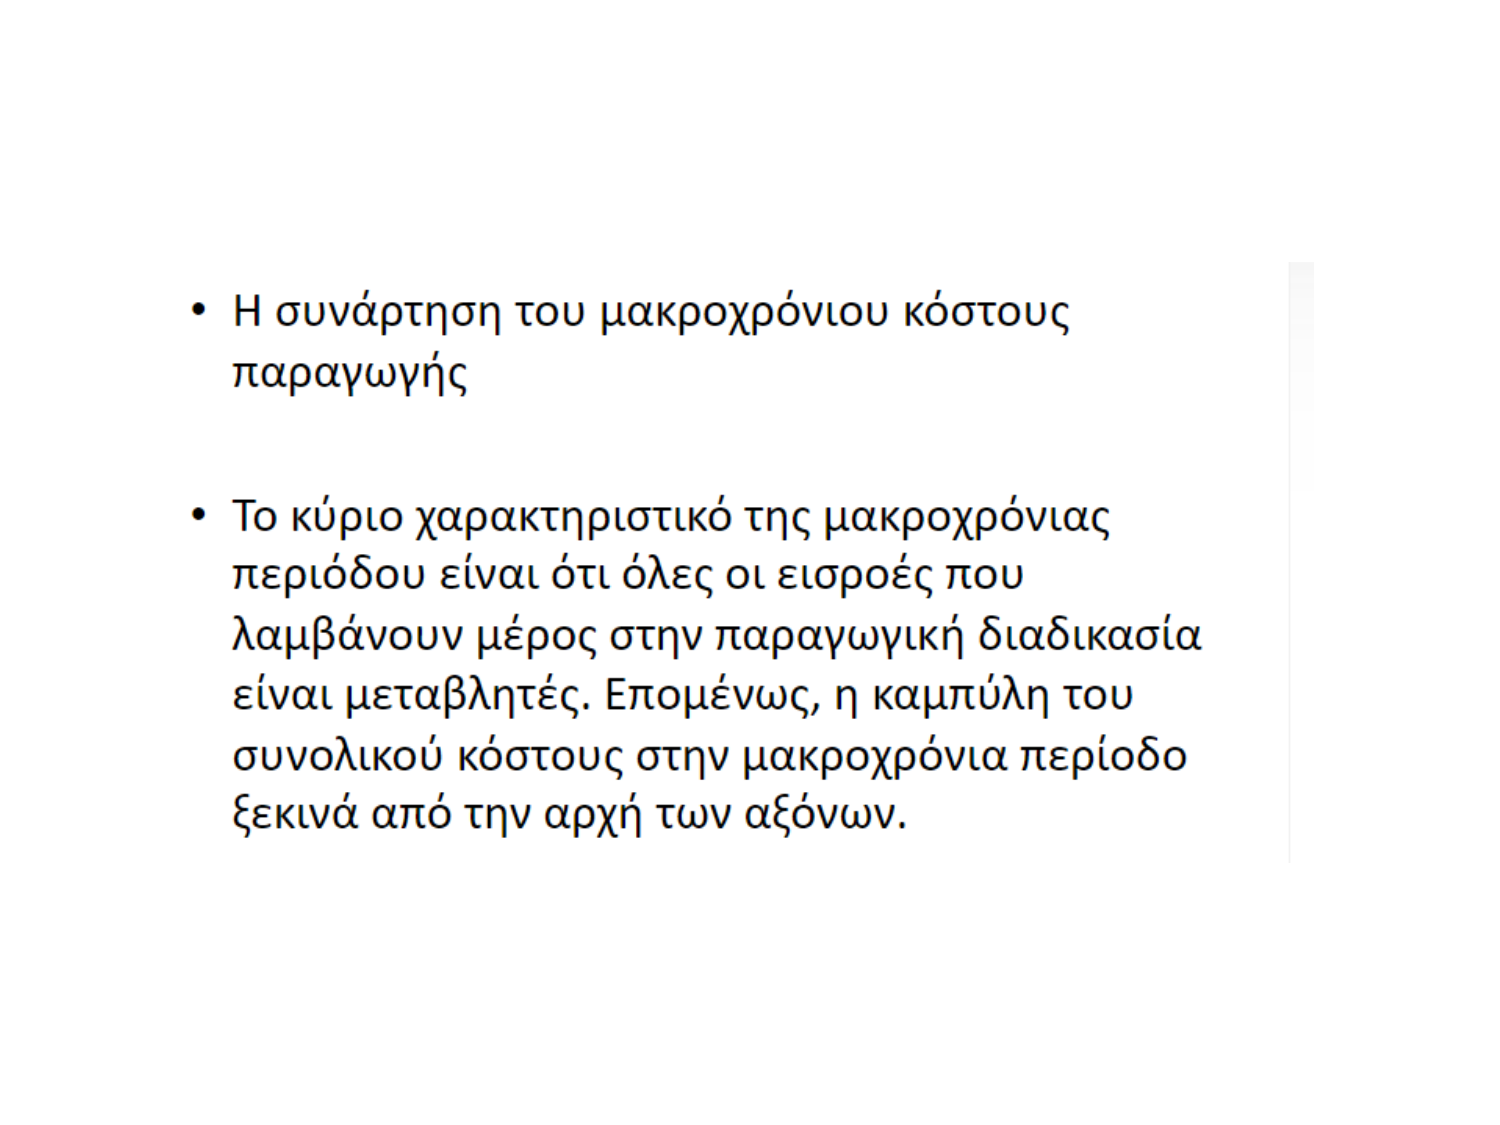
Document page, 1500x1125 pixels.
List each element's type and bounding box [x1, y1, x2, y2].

picture [186, 262, 1314, 863]
